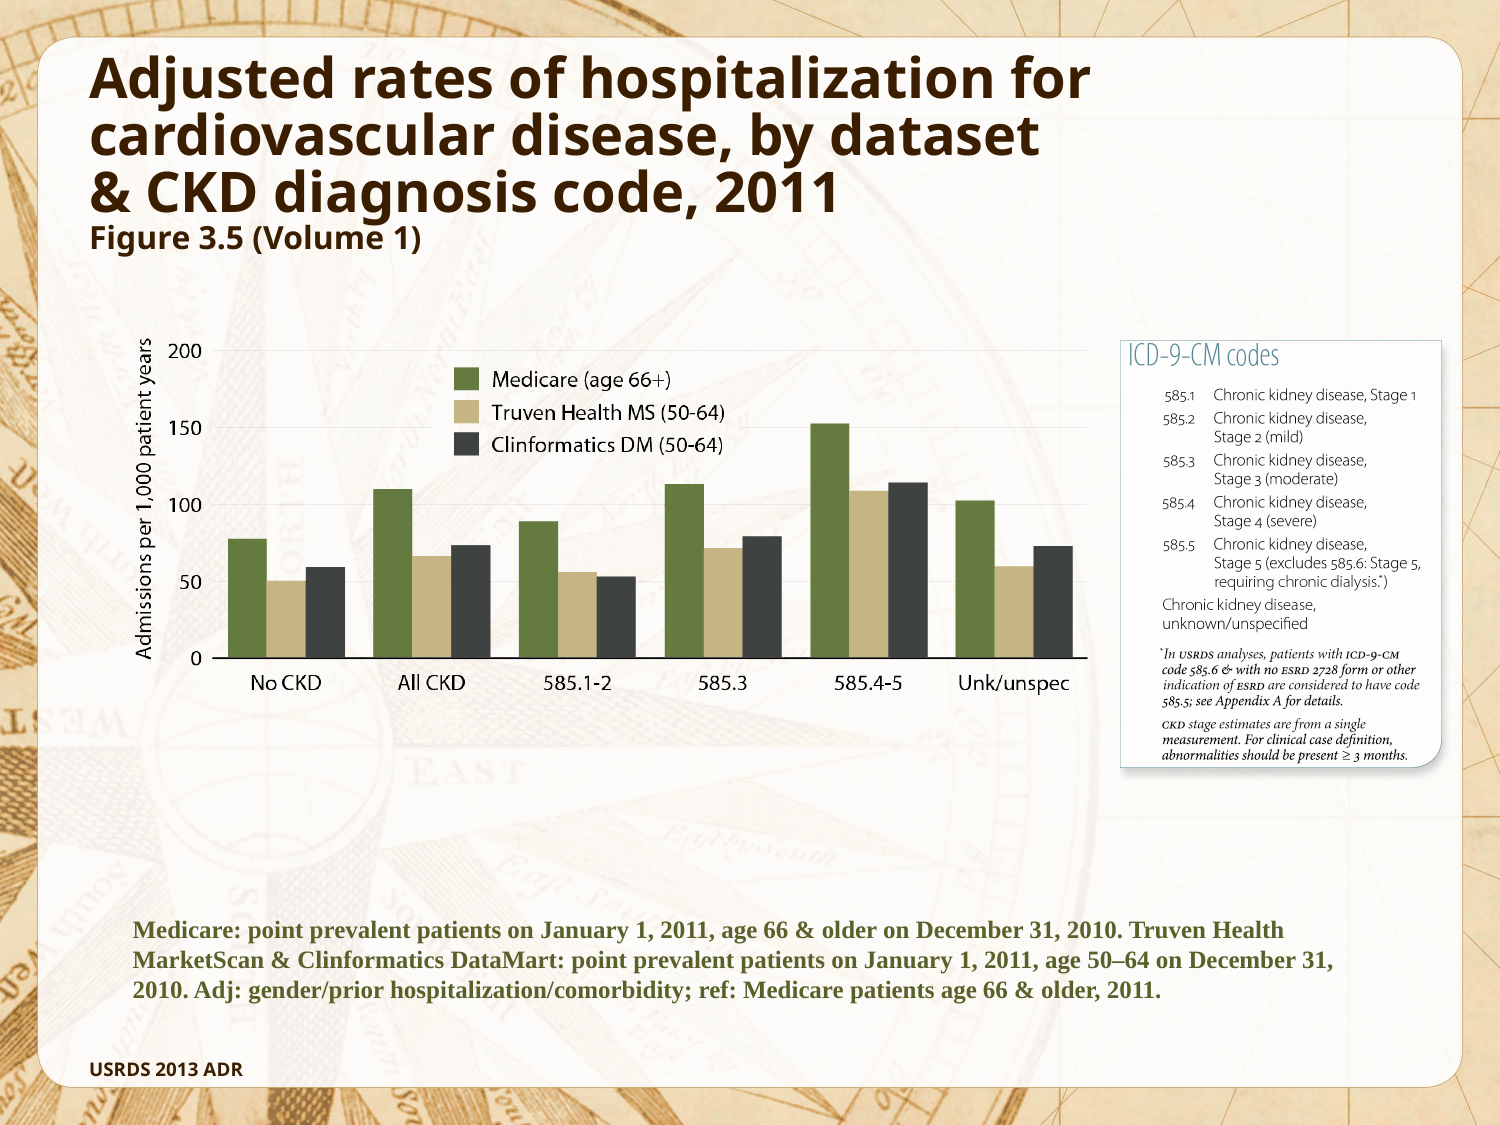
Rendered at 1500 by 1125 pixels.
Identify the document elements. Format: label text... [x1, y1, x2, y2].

picture [0, 0, 1500, 1125]
title Adjusted rates of hospitalization for cardiovascular disease, by dataset & CKD diagnosis code, 2011 Figure 3.5 (Volume 1) [74, 45, 1425, 264]
text_box Medicare: point prevalent patients on January 1, 2011, age 66 & older on December 31, 2010. Truven Health MarketScan & Clinformatics DataMart: point prevalent patients on January 1, 2011, age 50–64 on December 31, 2010. Adj: gender/prior hospitalization/comorbidity; ref: Medicare patients age 66 & older, 2011. [132, 939, 1366, 1012]
